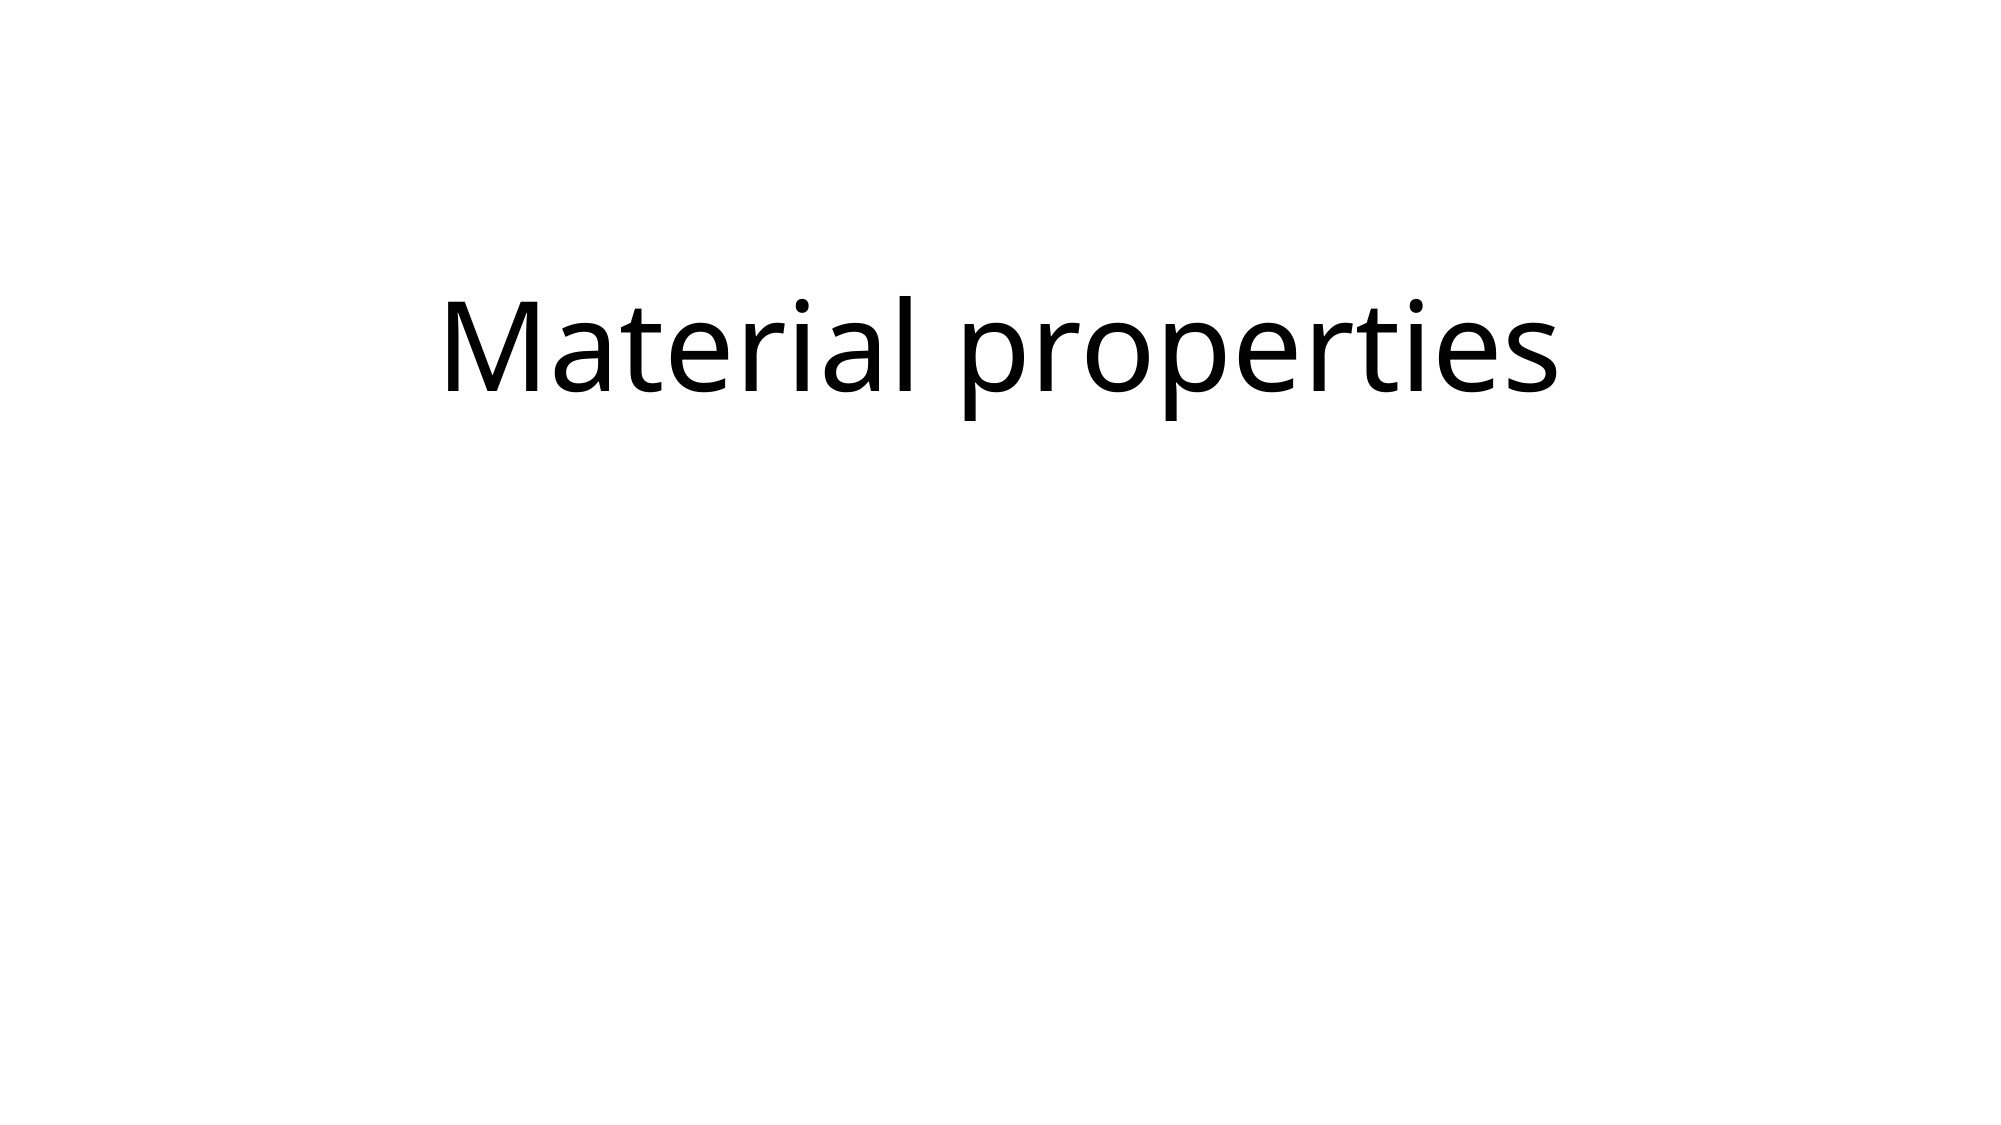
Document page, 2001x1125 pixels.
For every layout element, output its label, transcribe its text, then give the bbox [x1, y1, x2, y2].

title Material properties [249, 184, 1750, 576]
